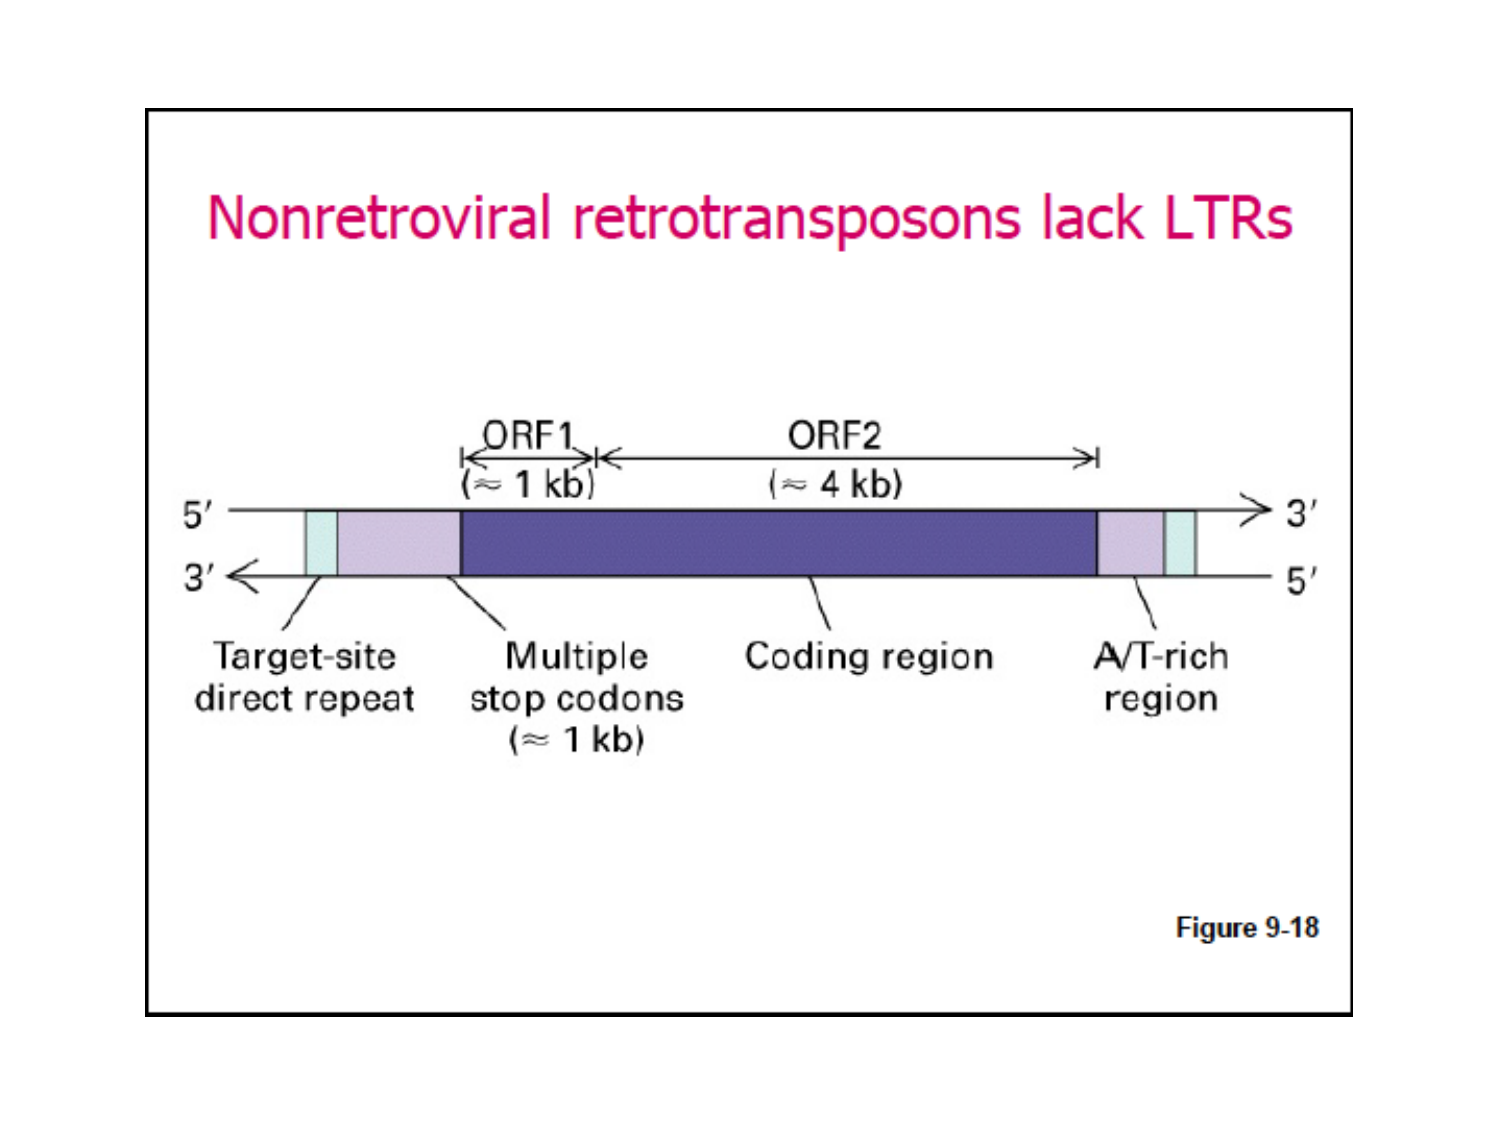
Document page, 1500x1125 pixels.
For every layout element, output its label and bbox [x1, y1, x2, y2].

picture [145, 108, 1353, 1017]
